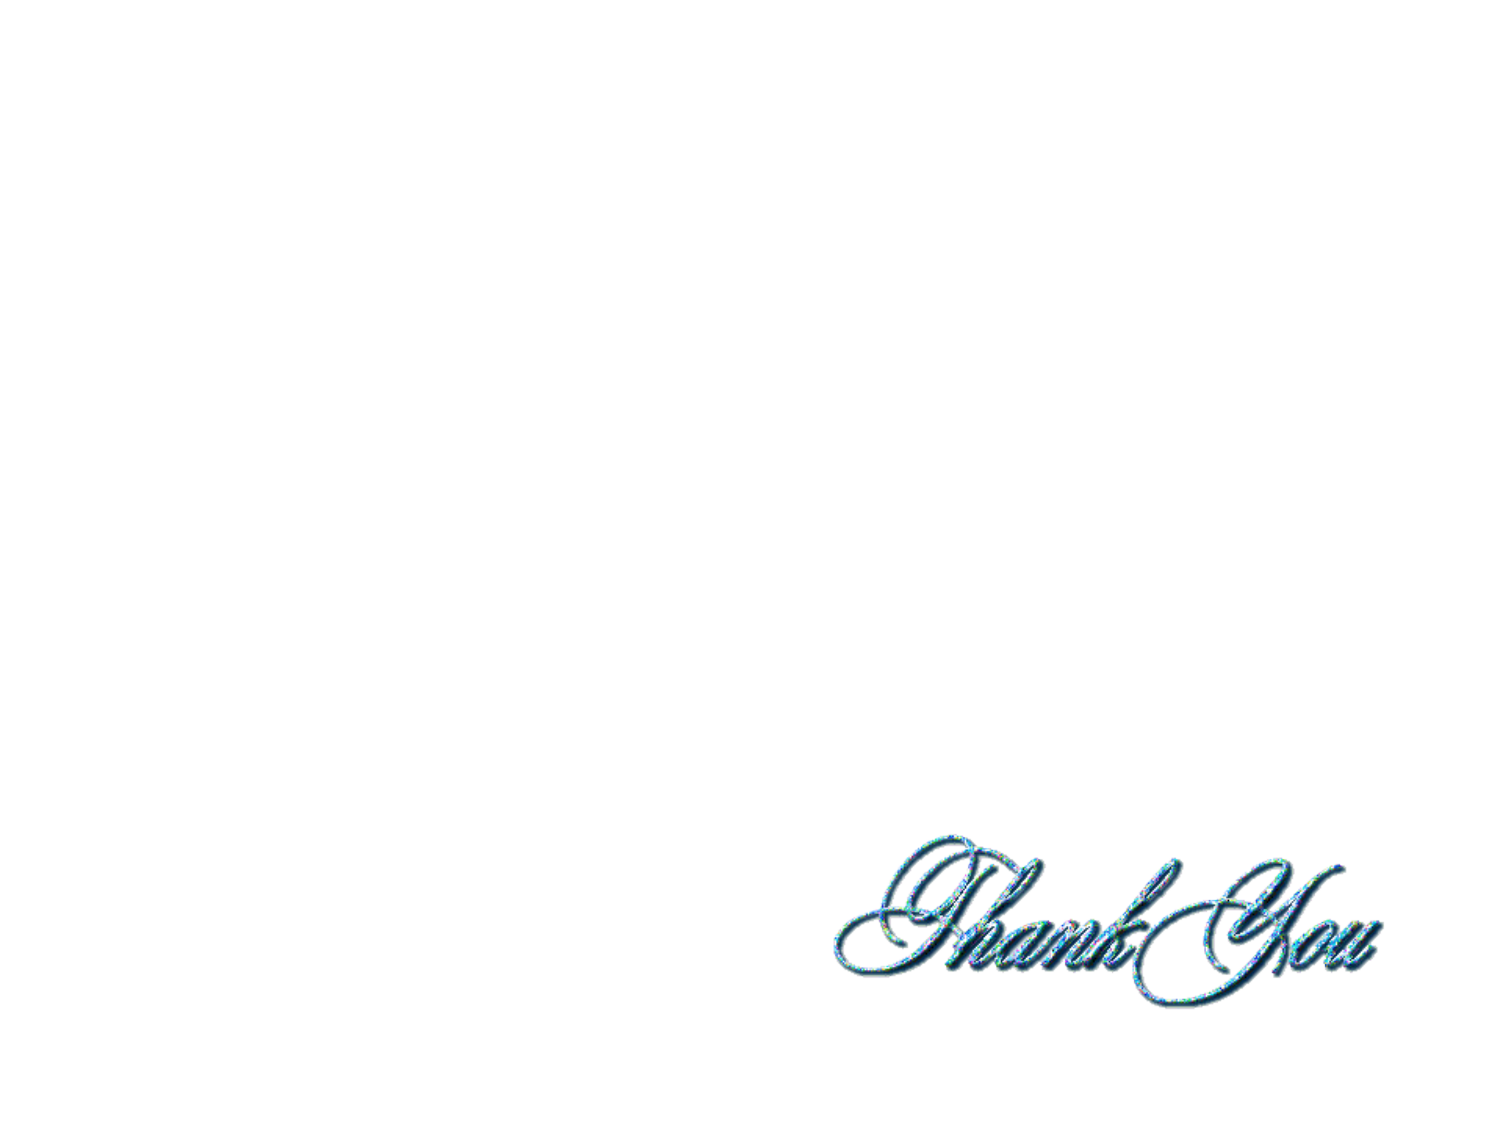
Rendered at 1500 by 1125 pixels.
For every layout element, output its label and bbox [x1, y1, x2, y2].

picture [831, 820, 1386, 1016]
